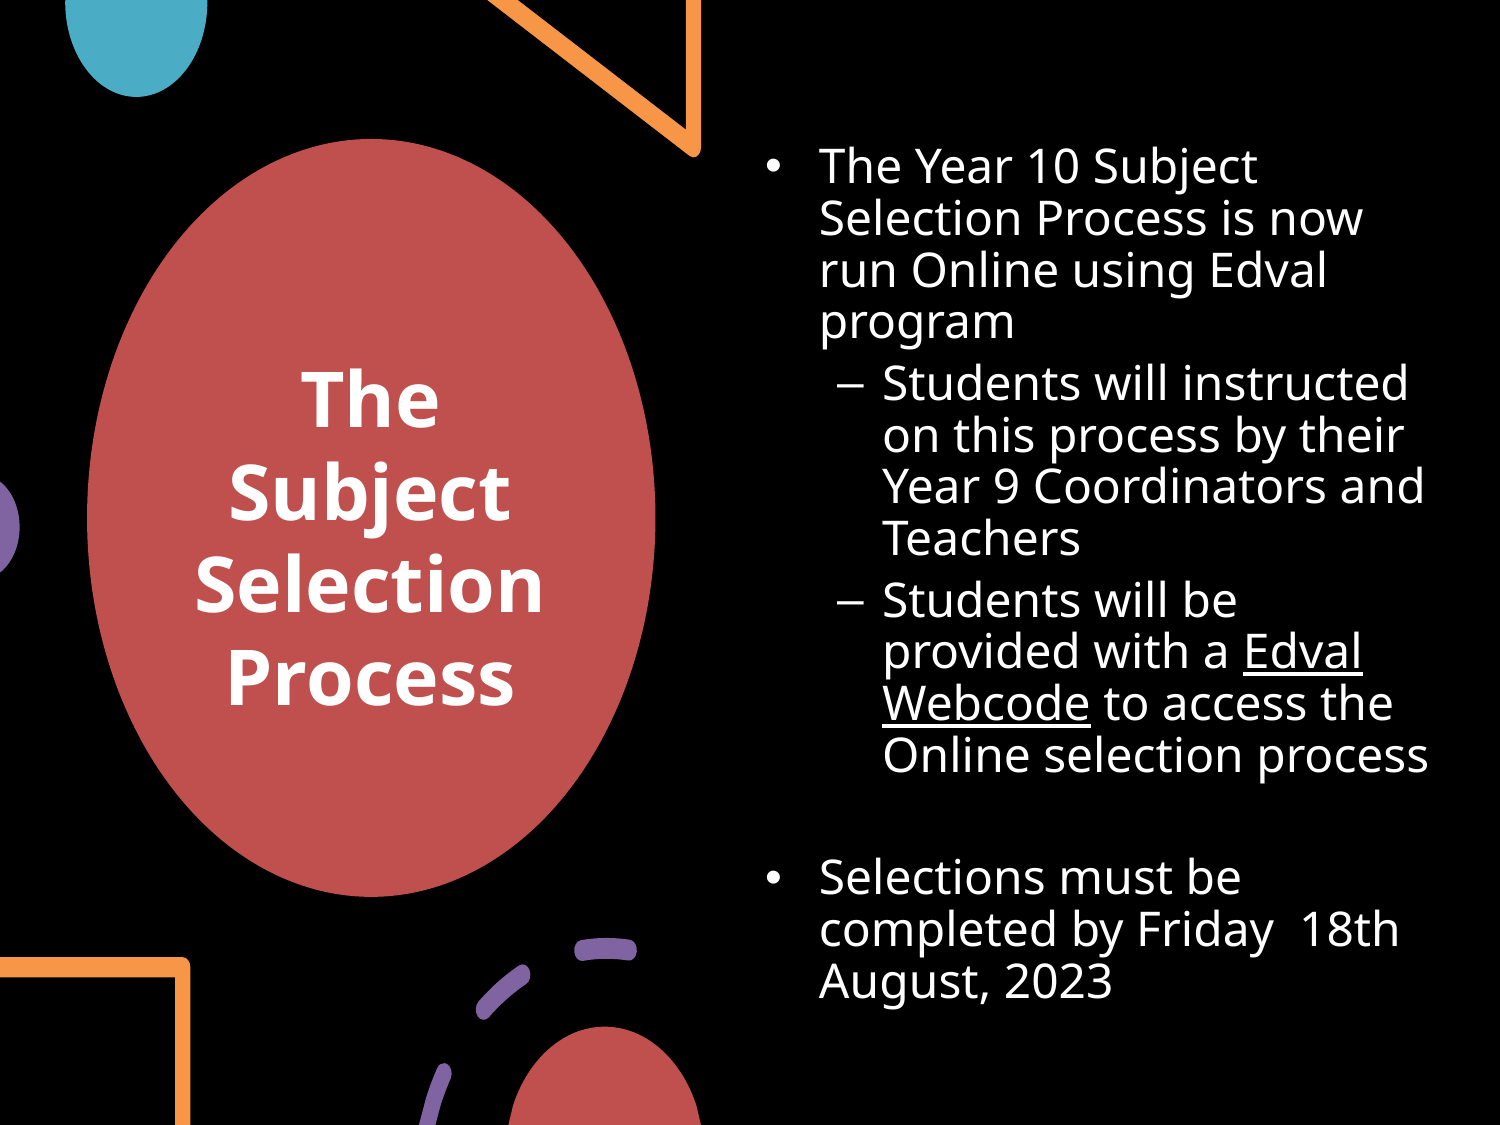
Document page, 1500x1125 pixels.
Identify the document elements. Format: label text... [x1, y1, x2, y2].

text_box [506, 1024, 704, 1125]
text_box [261, 870, 481, 899]
text_box [570, 243, 658, 793]
text_box [211, 136, 532, 202]
list The Year 10 Subject Selection Process is now run Online using Edval program Students will instructed on this process by their Year 9 Coordinators and Teachers Students will be provided with a Edval Webcode to access the Online selection process Selections must be completed by Friday 18th August, 2023 [750, 134, 1447, 1094]
text_box [0, 957, 191, 1125]
title The Subject Selection Process [170, 202, 570, 870]
text_box [418, 1063, 452, 1125]
text_box [475, 964, 531, 1020]
text_box [84, 246, 170, 789]
text_box [0, 479, 22, 575]
text_box [0, 0, 1500, 1125]
text_box [487, 0, 702, 158]
text_box [574, 937, 637, 961]
text_box [63, 0, 210, 100]
